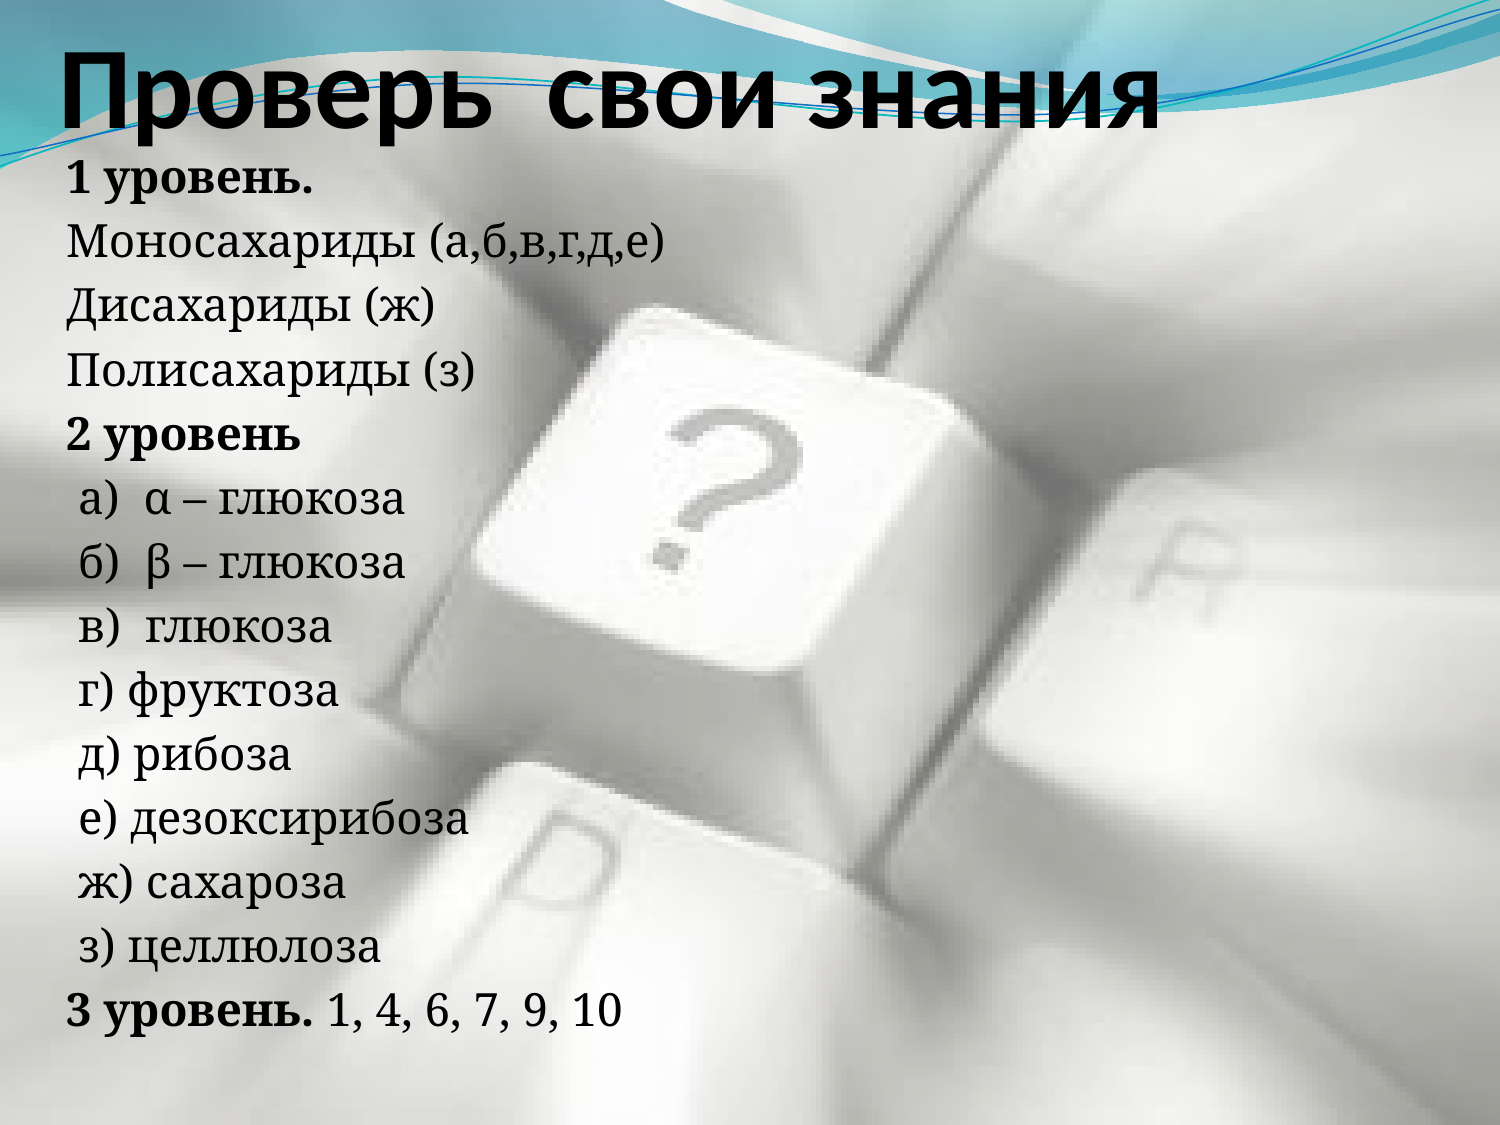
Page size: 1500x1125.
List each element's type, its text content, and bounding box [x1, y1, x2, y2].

title Проверь свои знания [58, 0, 1334, 140]
list 1 уровень. Моносахариды (а,б,в,г,д,е) Дисахариды (ж) Полисахариды (з) 2 уровень а) α – глюкоза б) β – глюкоза в) глюкоза г) фруктоза д) рибоза е) дезоксирибоза ж) сахароза з) целлюлоза 3 уровень. 1, 4, 6, 7, 9, 10 [58, 140, 1334, 1125]
